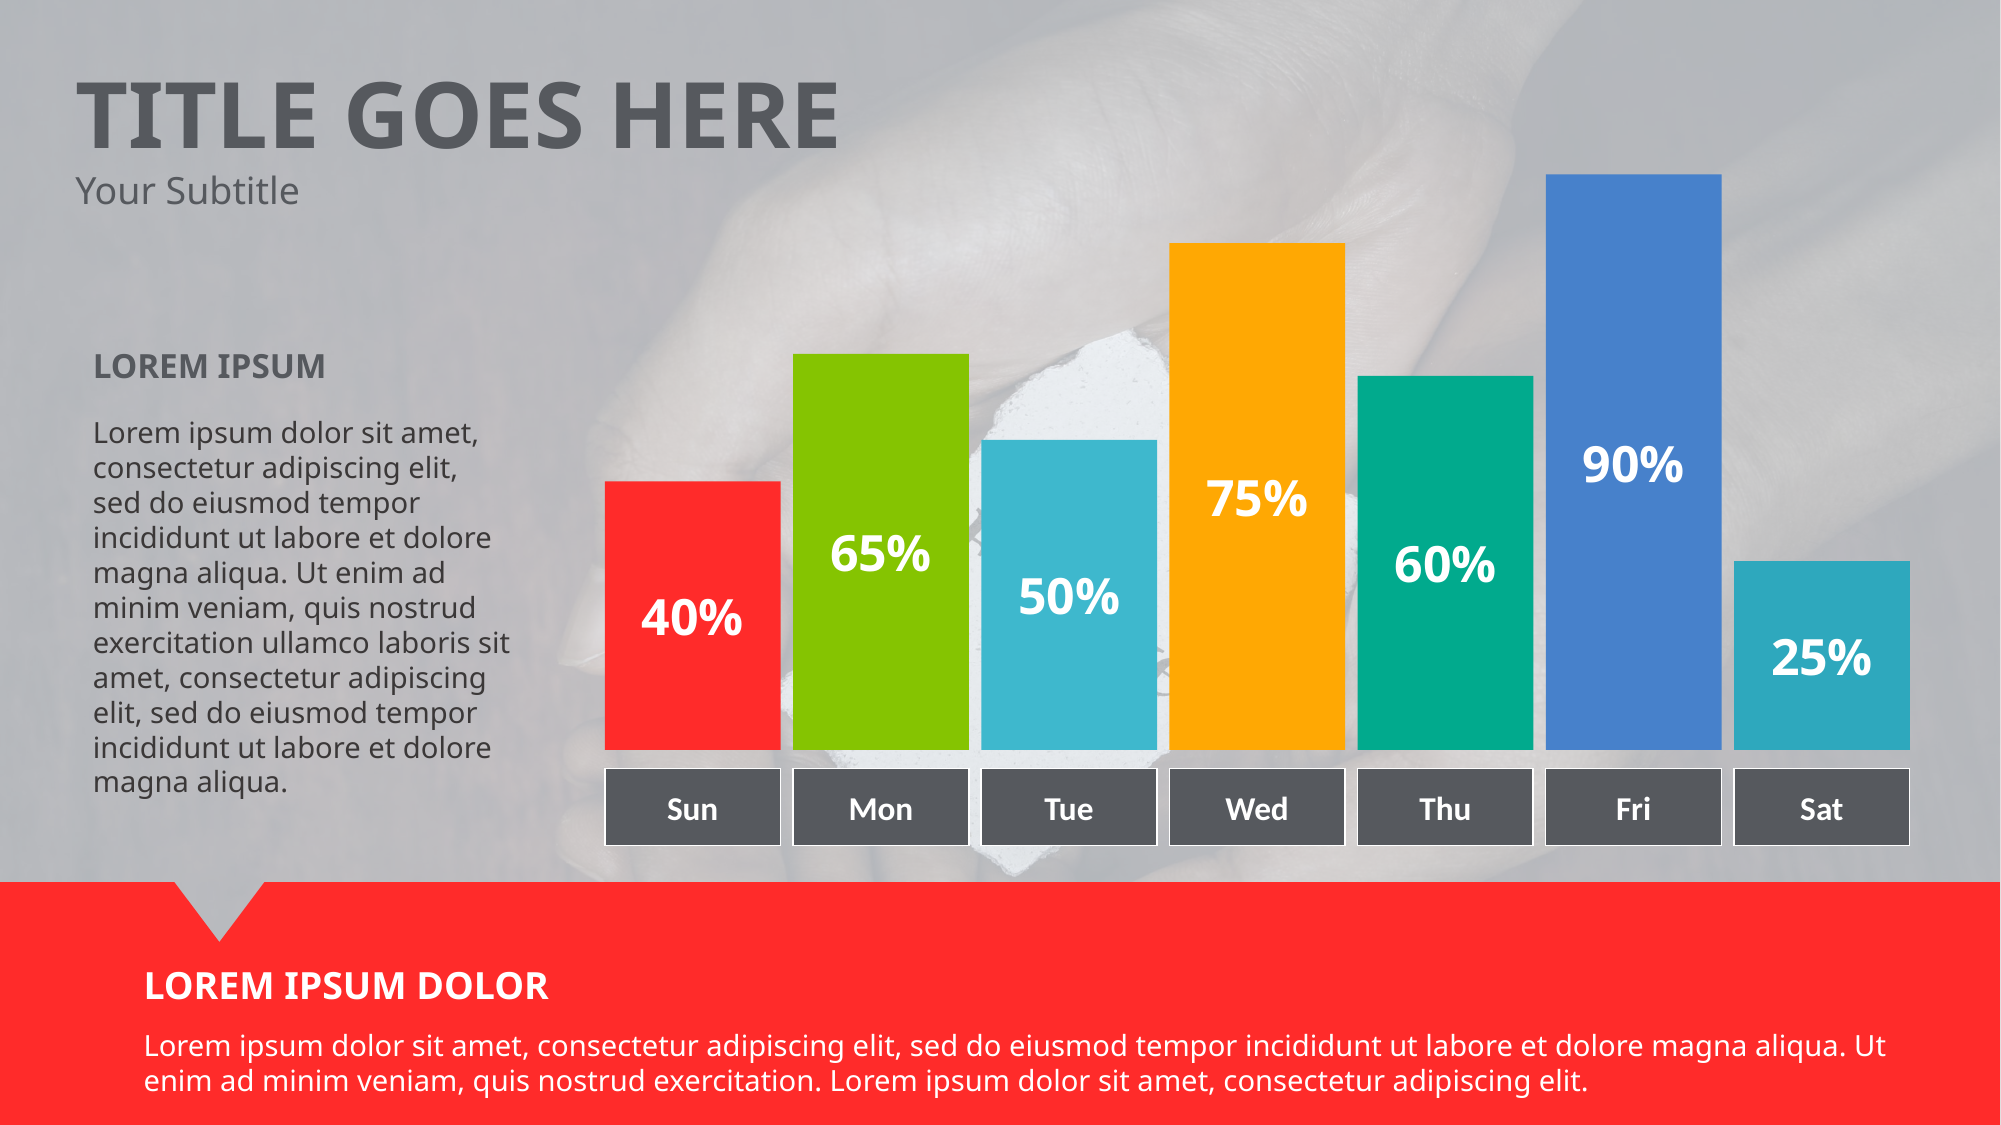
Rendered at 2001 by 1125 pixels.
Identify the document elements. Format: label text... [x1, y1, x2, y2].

text_box TITLE GOES HERE Your Subtitle [60, 49, 1036, 220]
text_box Fri [1545, 768, 1722, 846]
text_box LOREM IPSUM Lorem ipsum dolor sit amet, consectetur adipiscing elit, sed do eiusmod tempor incididunt ut labore et dolore magna aliqua. Ut enim ad minim veniam, quis nostrud exercitation ullamco laboris sit amet, consectetur adipiscing elit, sed do eiusmod tempor incididunt ut labore et dolore magna aliqua. [78, 337, 529, 807]
text_box Tue [981, 768, 1157, 846]
text_box 25% [1734, 561, 1910, 750]
text_box Mon [792, 768, 969, 846]
text_box CFO [0, 0, 2000, 939]
text_box 40% [604, 481, 781, 750]
text_box 50% [981, 439, 1158, 750]
text_box Thu [1357, 768, 1534, 846]
text_box LOREM IPSUM DOLOR Lorem ipsum dolor sit amet, consectetur adipiscing elit, sed do eiusmod tempor incididunt ut labore et dolore magna aliqua. Ut enim ad minim veniam, quis nostrud exercitation. Lorem ipsum dolor sit amet, consectetur adipiscing elit. [128, 954, 1940, 1105]
text_box 90% [1545, 174, 1722, 750]
text_box [0, 881, 2000, 1125]
text_box Wed [1169, 768, 1346, 846]
text_box Sun [604, 768, 781, 846]
text_box 75% [1169, 243, 1346, 750]
text_box 65% [793, 353, 969, 750]
text_box 60% [1357, 375, 1534, 750]
text_box Sat [1733, 768, 1910, 846]
